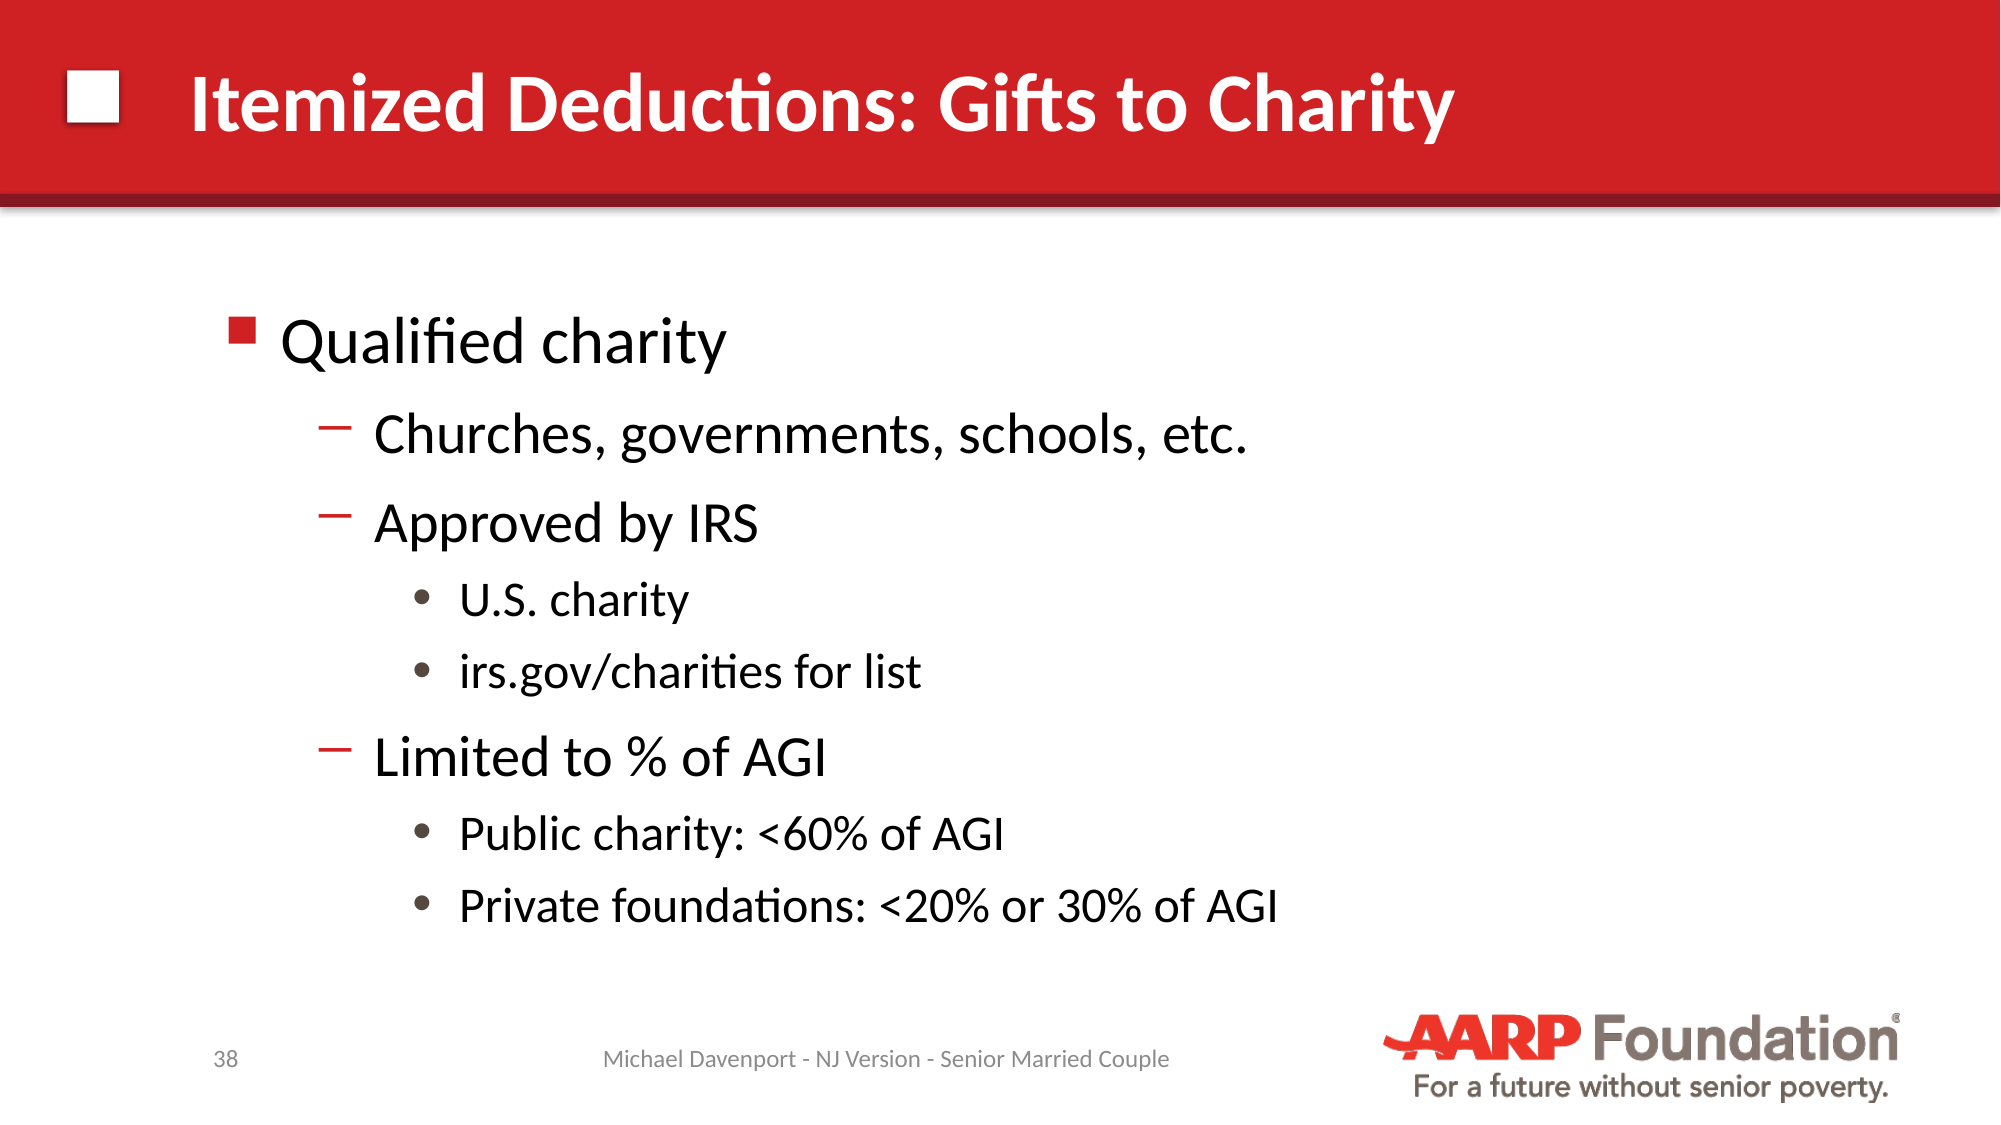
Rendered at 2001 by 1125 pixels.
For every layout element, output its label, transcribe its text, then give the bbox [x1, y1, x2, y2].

footer Michael Davenport - NJ Version - Senior Married Couple [570, 1027, 1204, 1088]
title Itemized Deductions: Gifts to Charity [174, 4, 1775, 193]
slide_number 38 [99, 1027, 254, 1088]
list Qualified charity Churches, governments, schools, etc. Approved by IRS U.S. charity irs.gov/charities for list Limited to % of AGI Public charity: <60% of AGI Private foundations: <20% or 30% of AGI [209, 288, 1810, 949]
